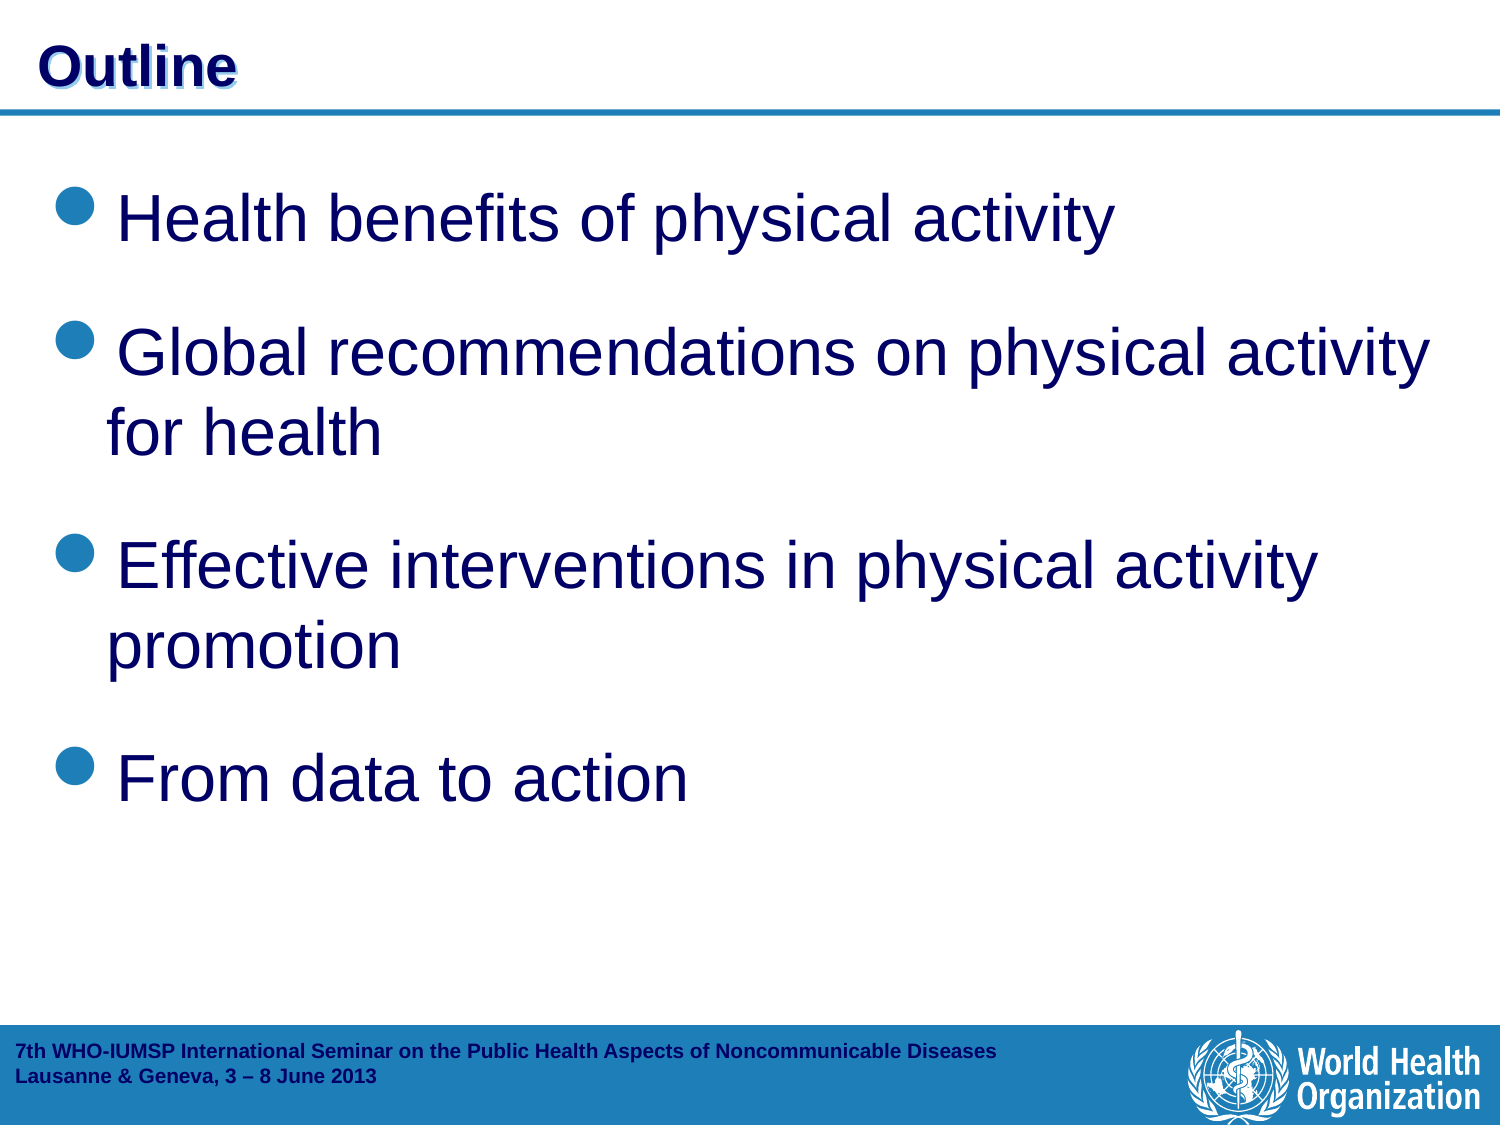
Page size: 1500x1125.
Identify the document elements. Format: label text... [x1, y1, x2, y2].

list Health benefits of physical activity Global recommendations on physical activity for health Effective interventions in physical activity promotion From data to action [50, 174, 1450, 983]
title Outline [37, 0, 1500, 138]
